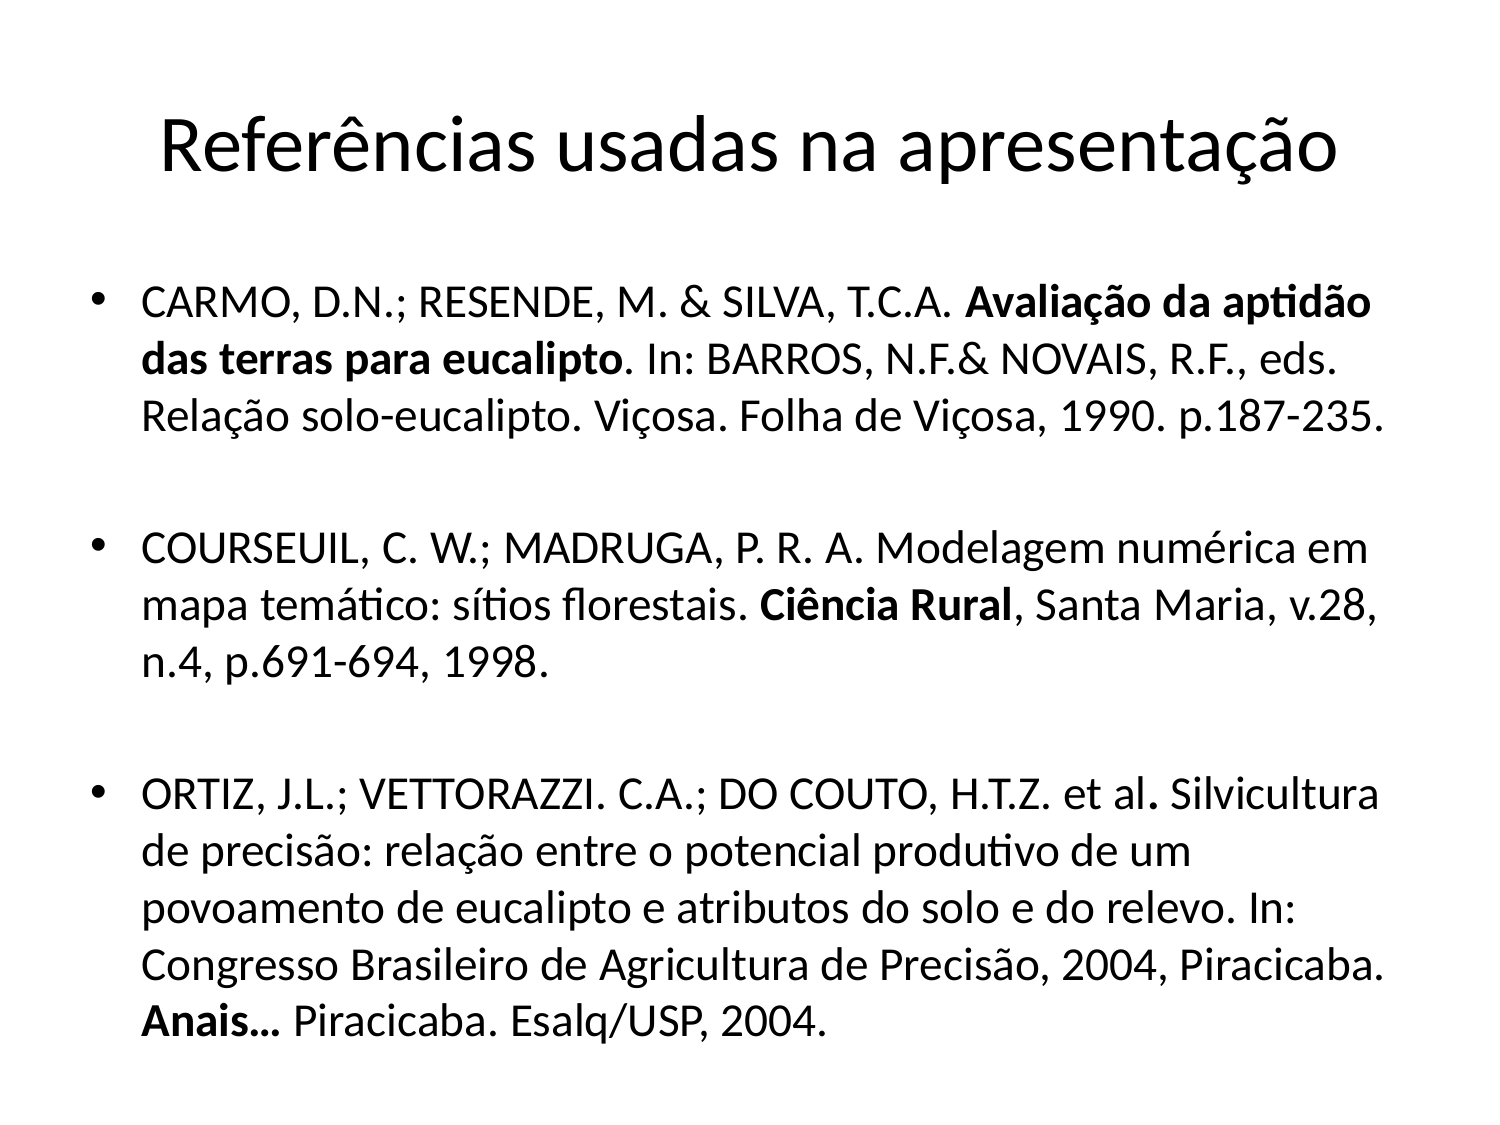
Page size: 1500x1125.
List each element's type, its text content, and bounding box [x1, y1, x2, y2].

title Referências usadas na apresentação [75, 45, 1425, 233]
list CARMO, D.N.; RESENDE, M. & SILVA, T.C.A. Avaliação da aptidão das terras para eucalipto. In: BARROS, N.F.& NOVAIS, R.F., eds. Relação solo-eucalipto. Viçosa. Folha de Viçosa, 1990. p.187-235. COURSEUIL, C. W.; MADRUGA, P. R. A. Modelagem numérica em mapa temático: sítios florestais. Ciência Rural, Santa Maria, v.28, n.4, p.691-694, 1998. ORTIZ, J.L.; VETTORAZZI. C.A.; DO COUTO, H.T.Z. et al. Silvicultura de precisão: relação entre o potencial produtivo de um povoamento de eucalipto e atributos do solo e do relevo. In: Congresso Brasileiro de Agricultura de Precisão, 2004, Piracicaba. Anais… Piracicaba. Esalq/USP, 2004. [75, 262, 1425, 1059]
